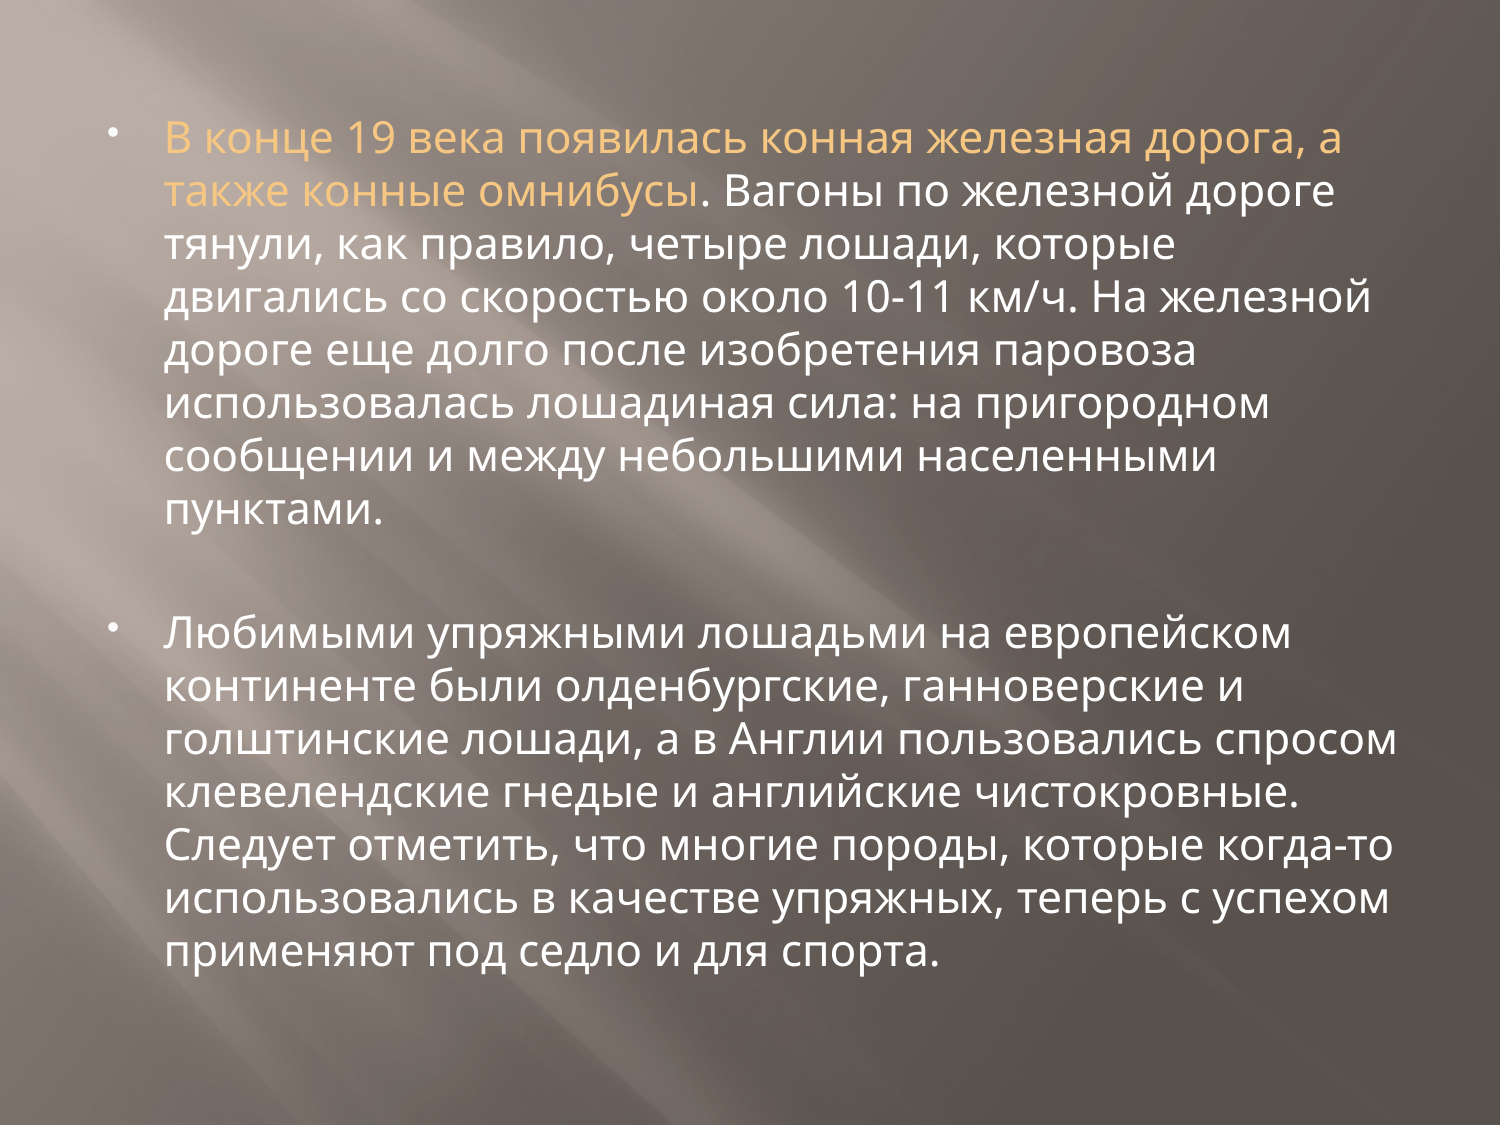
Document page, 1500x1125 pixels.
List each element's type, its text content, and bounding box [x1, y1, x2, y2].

list В конце 19 века появилась конная железная дорога, а также конные омнибусы. Вагоны по железной дороге тянули, как правило, четыре лошади, которые двигались со скоростью около 10-11 км/ч. На железной дороге еще долго после изобретения паровоза использовалась лошадиная сила: на пригородном сообщении и между небольшими населенными пунктами. Любимыми упряжными лошадьми на европейском континенте были олденбургские, ганноверские и голштинские лошади, а в Англии пользовались спросом клевелендские гнедые и английские чистокровные. Следует отметить, что многие породы, которые когда-то использовались в качестве упряжных, теперь с успехом применяют под седло и для спорта. [75, 101, 1425, 1035]
